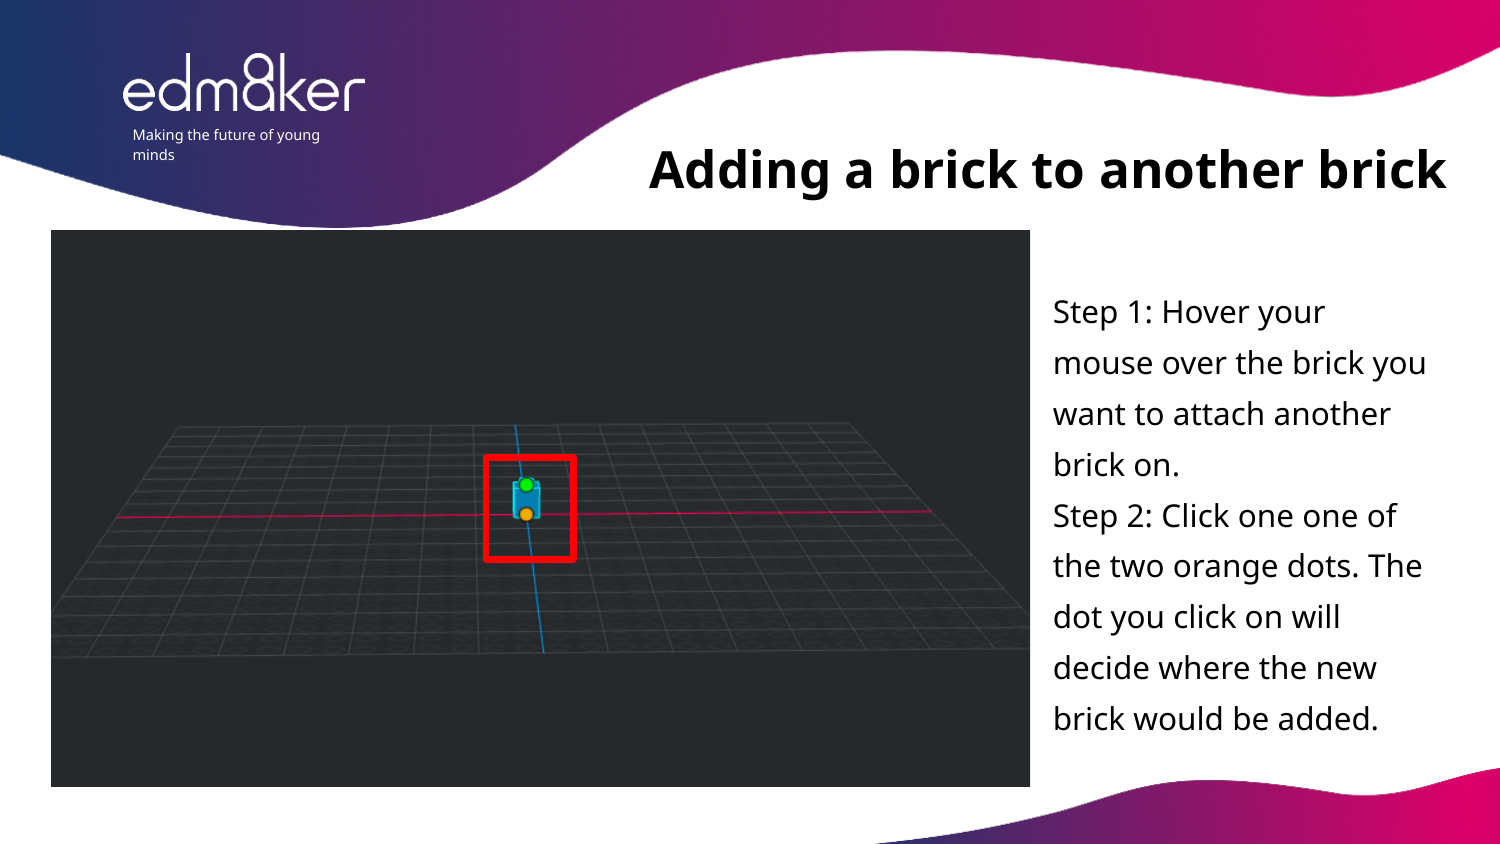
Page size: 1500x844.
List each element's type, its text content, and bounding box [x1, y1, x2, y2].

title Adding a brick to another brick [634, 101, 1500, 235]
picture [50, 229, 1500, 844]
picture [0, 0, 1500, 228]
list Step 1: Hover your mouse over the brick you want to attach another brick on. Step 2: Click one one of the two orange dots. The dot you click on will decide where the new brick would be added. [1037, 263, 1449, 754]
